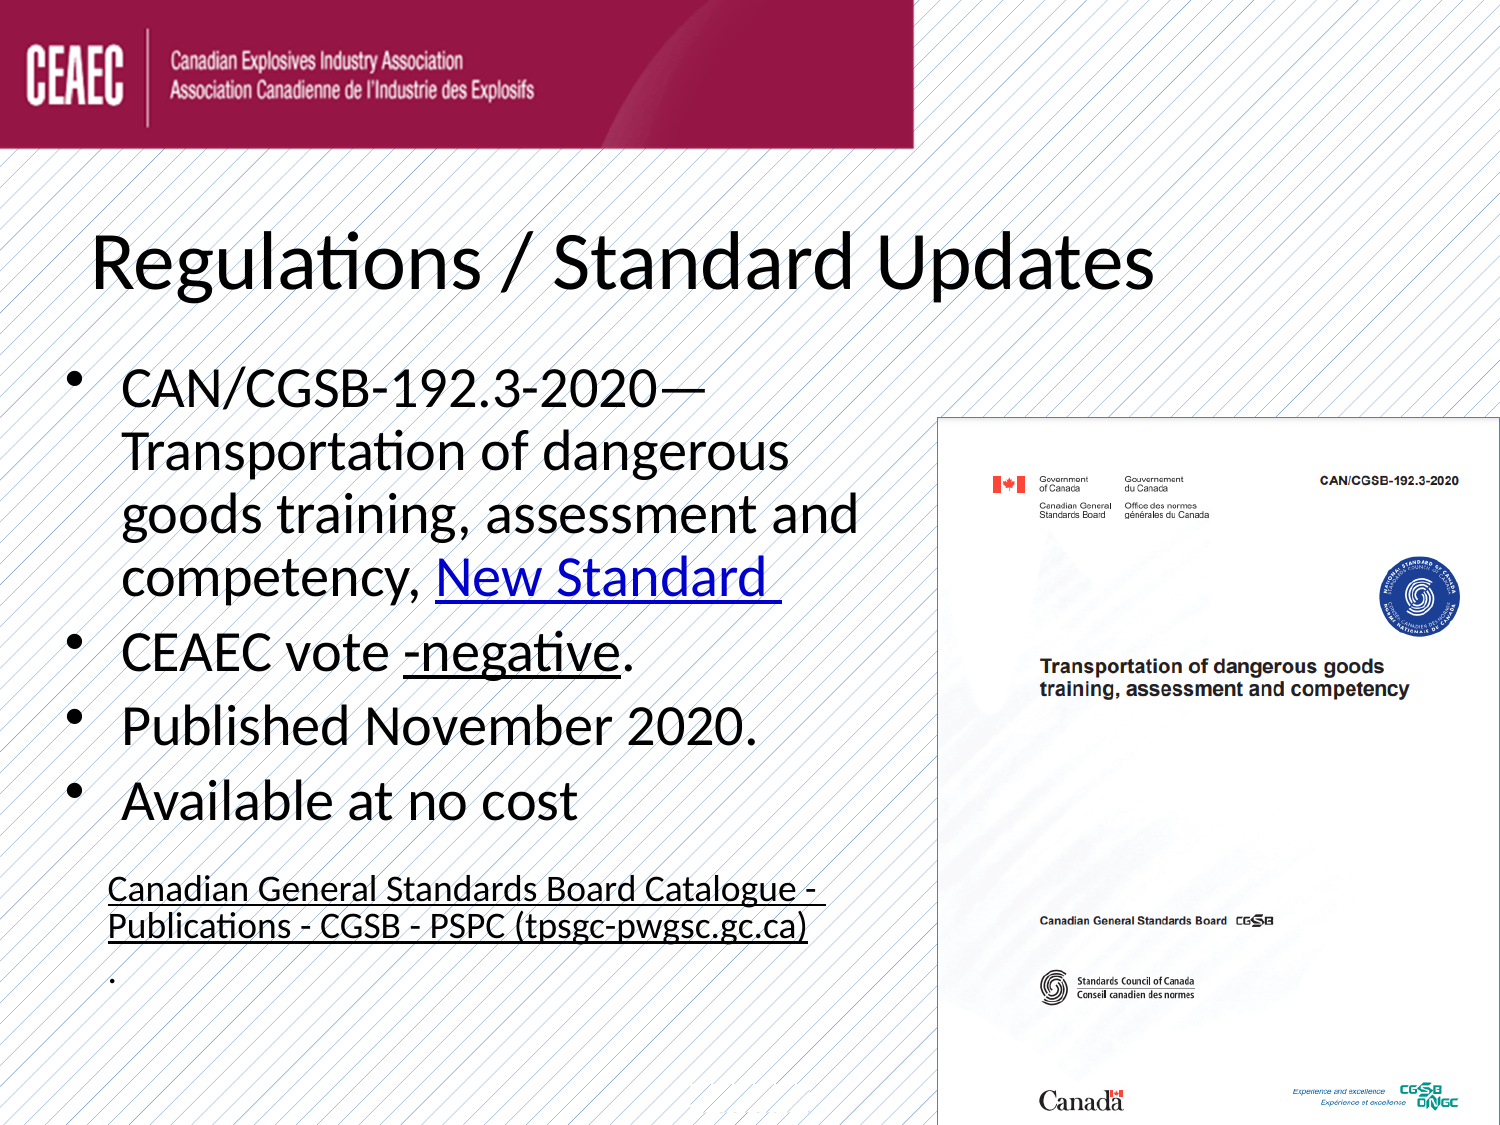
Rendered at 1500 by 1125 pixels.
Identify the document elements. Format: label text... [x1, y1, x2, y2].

title Regulations / Standard Updates [75, 162, 1425, 350]
text_box Canadian General Standards Board Catalogue - Publications - CGSB - PSPC (tpsgc-pwgsc.gc.ca). [92, 856, 845, 962]
text_box CAN/CGSB-192.3-2020—Transportation of dangerous goods training, assessment and competency, New Standard CEAEC vote -negative. Published November 2020. Available at no cost [49, 349, 938, 963]
picture [0, 0, 915, 151]
picture [937, 417, 1500, 1125]
